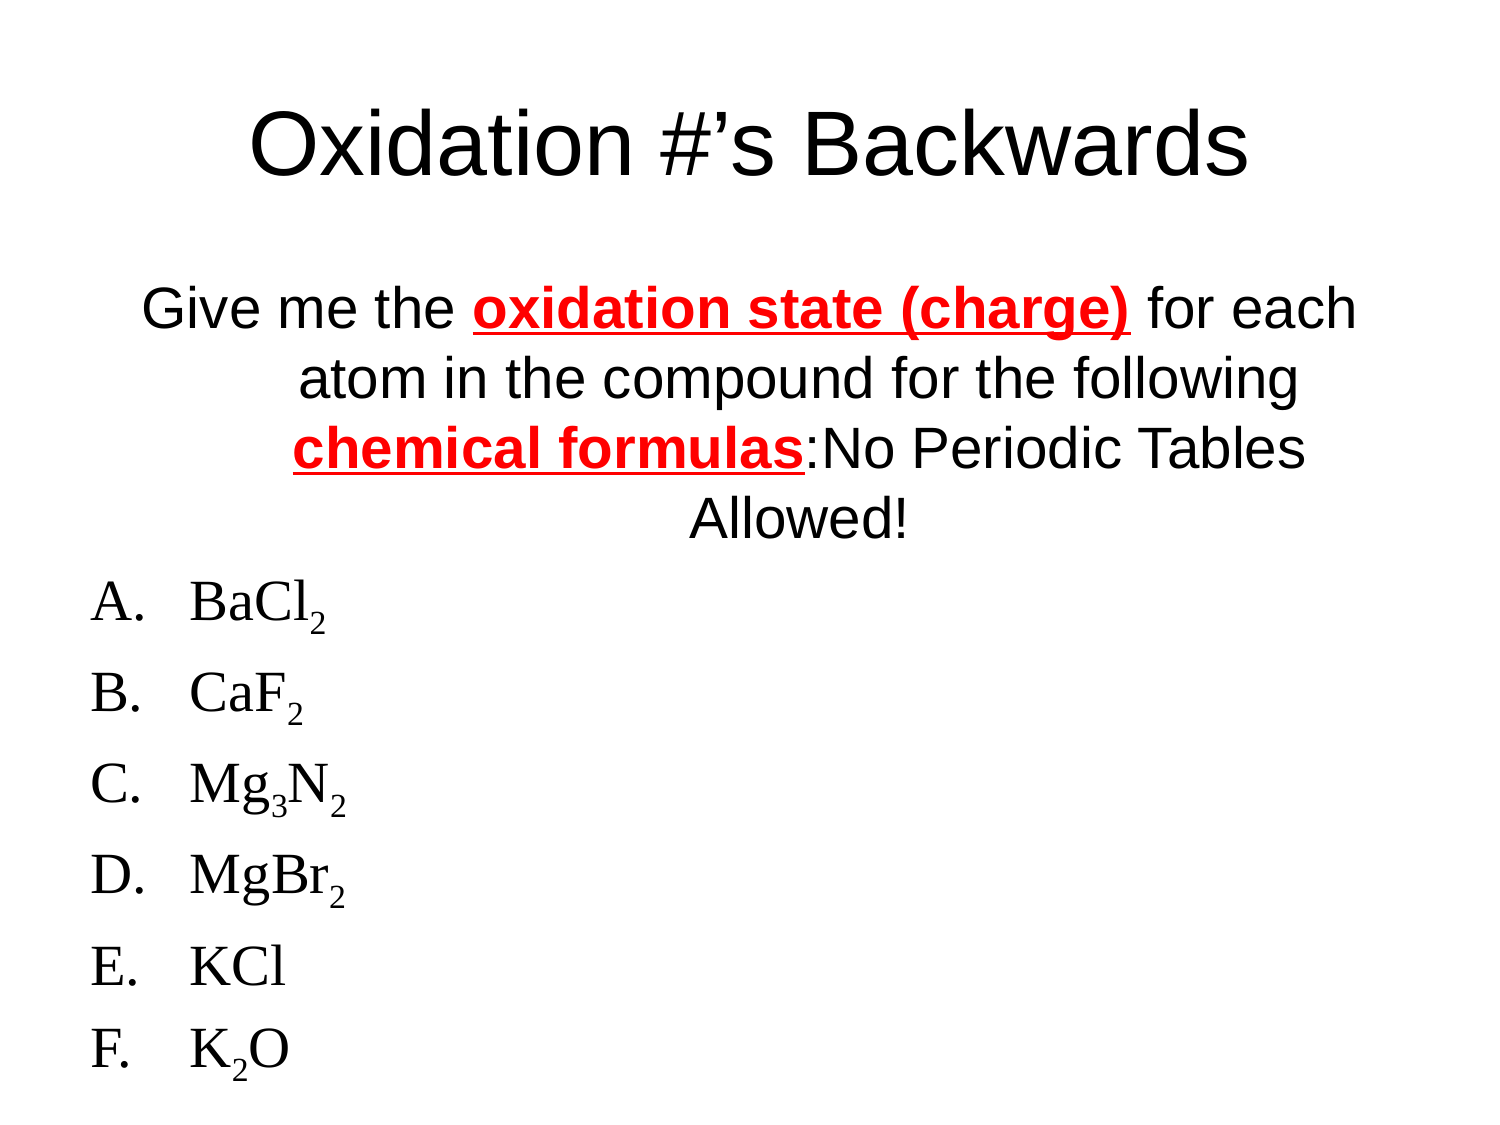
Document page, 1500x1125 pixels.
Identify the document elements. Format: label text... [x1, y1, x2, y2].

list Give me the oxidation state (charge) for each atom in the compound for the following chemical formulas:No Periodic Tables Allowed! BaCl2 CaF2 Mg3N2 MgBr2 KCl K2O [74, 262, 1426, 1006]
title Oxidation #’s Backwards [74, 44, 1426, 233]
